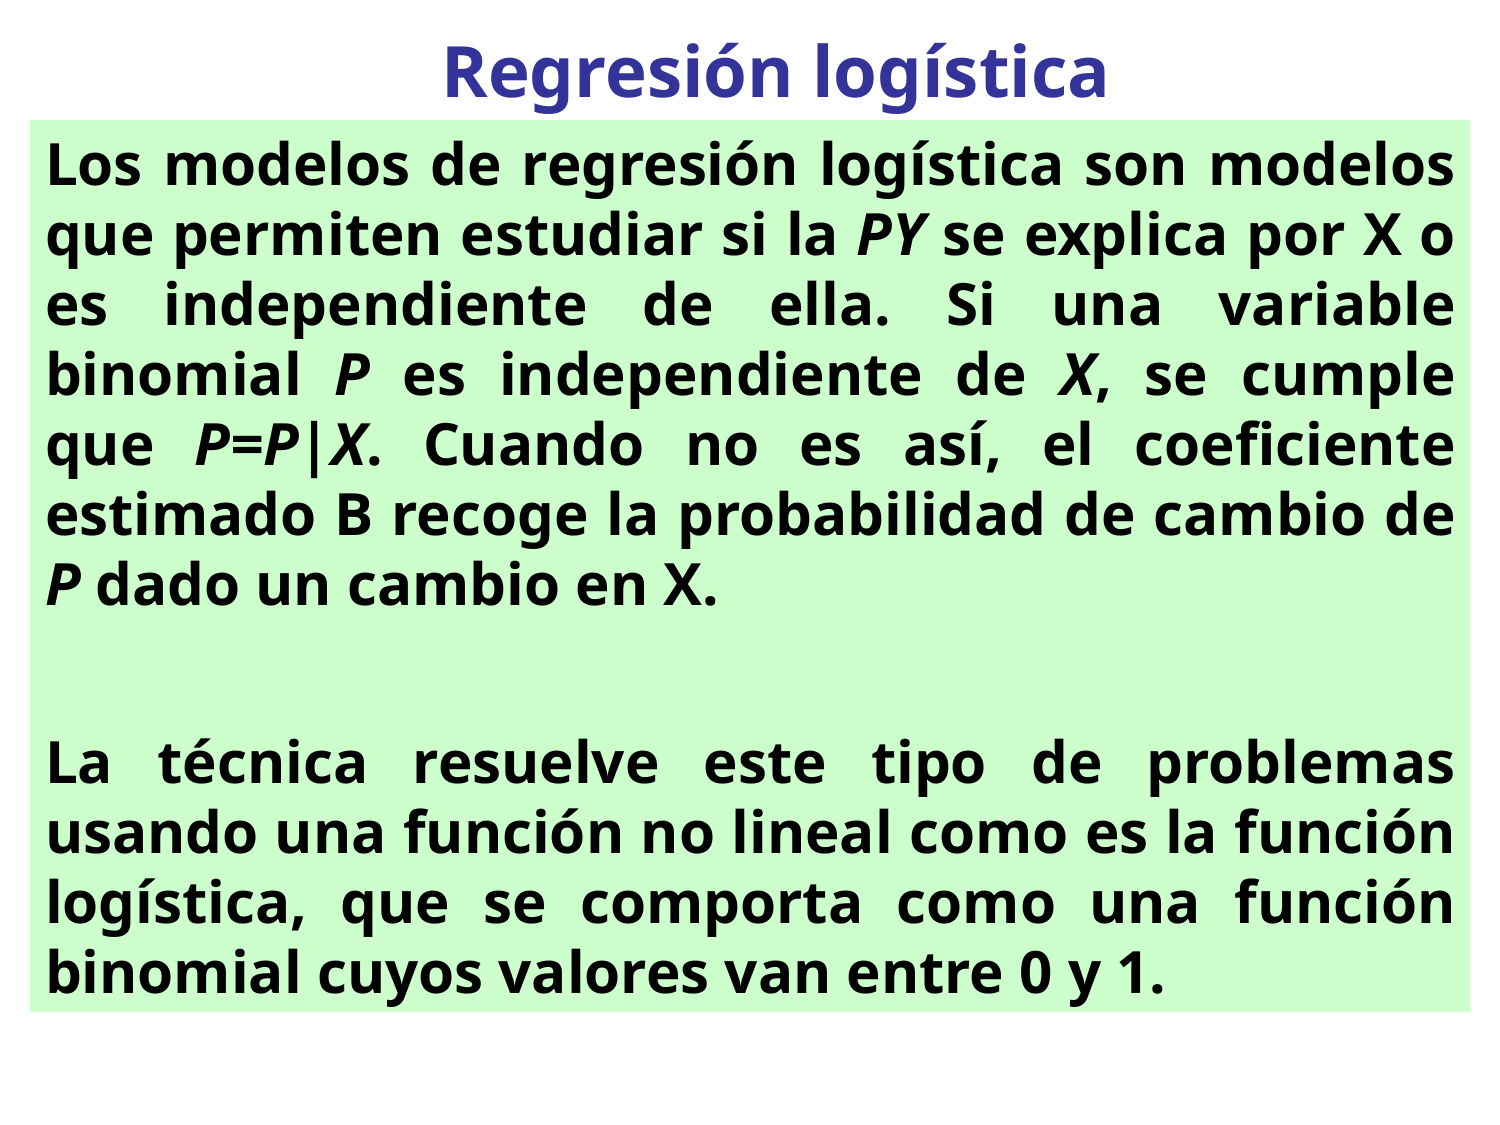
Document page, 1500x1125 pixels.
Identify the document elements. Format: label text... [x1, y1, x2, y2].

text_box Regresión logística [196, 18, 1356, 119]
text_box Los modelos de regresión logística son modelos que permiten estudiar si la PY se explica por X o es independiente de ella. Si una variable binomial P es independiente de X, se cumple que P=P|X. Cuando no es así, el coeficiente estimado B recoge la probabilidad de cambio de P dado un cambio en X. La técnica resuelve este tipo de problemas usando una función no lineal como es la función logística, que se comporta como una función binomial cuyos valores van entre 0 y 1. [30, 120, 1471, 1013]
